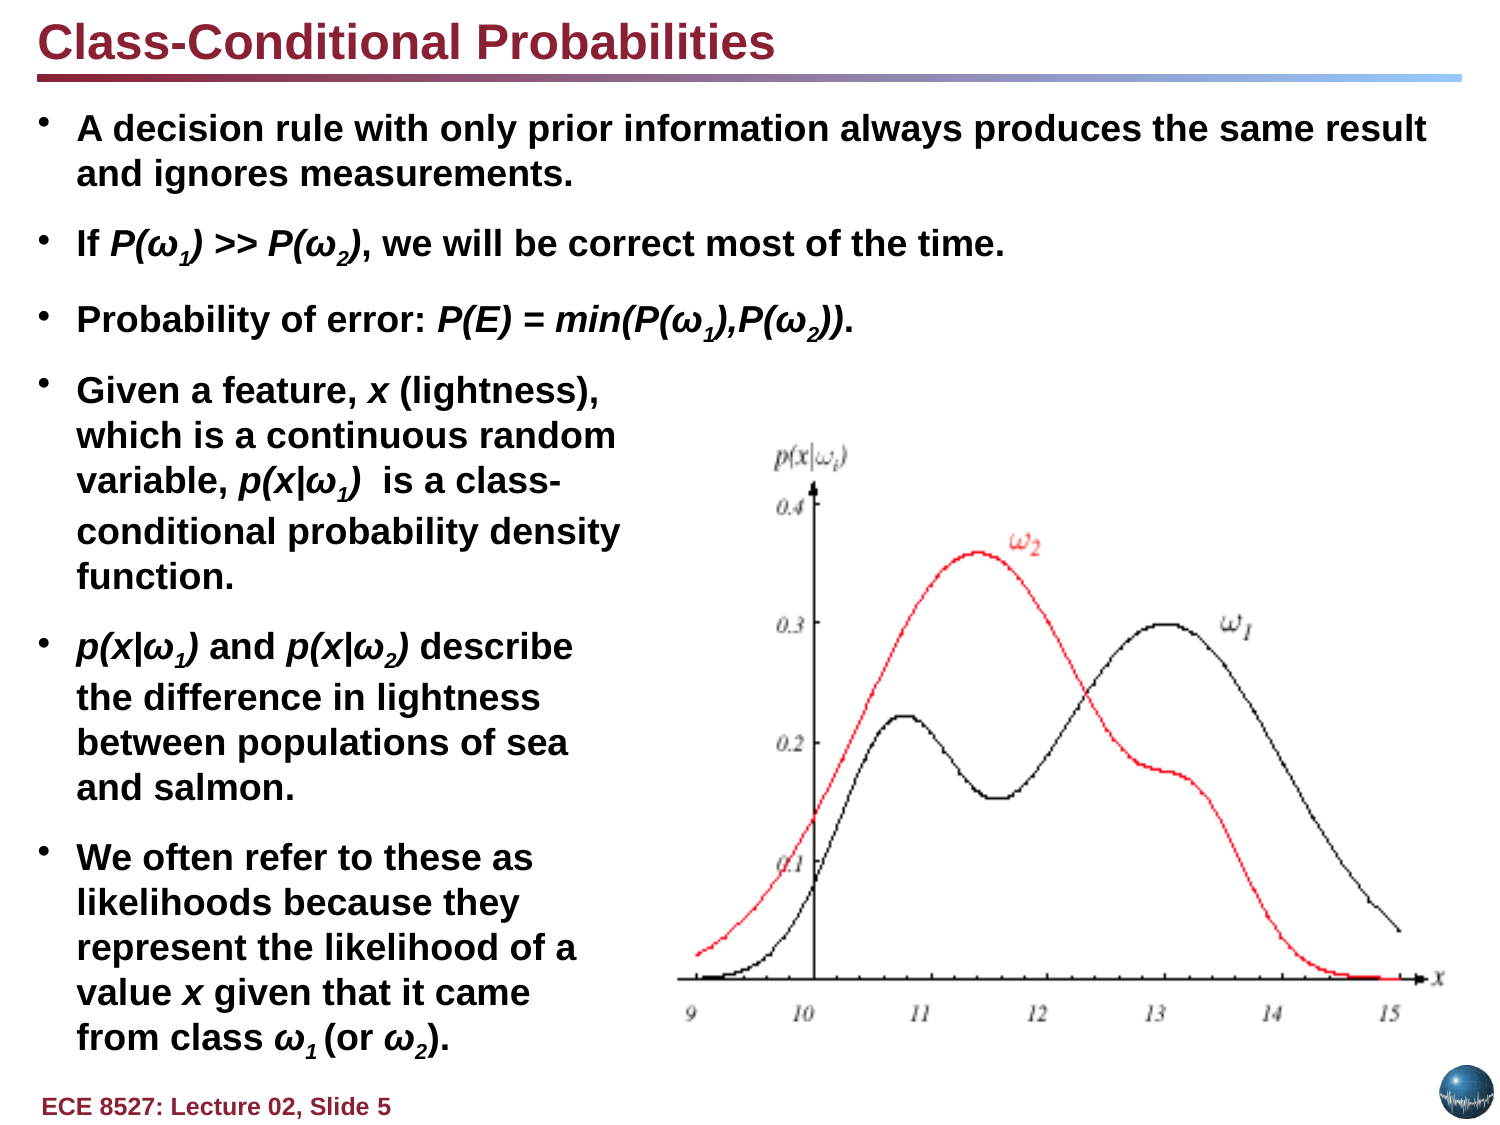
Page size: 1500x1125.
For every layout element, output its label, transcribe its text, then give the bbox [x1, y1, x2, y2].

text_box Given a feature, x (lightness), which is a continuous random variable, p(x|ω1) is a class-conditional probability density function. p(x|ω1) and p(x|ω2) describe the difference in lightness between populations of sea and salmon. We often refer to these as likelihoods because they represent the likelihood of a value x given that it came from class ω1 (or ω2). [37, 365, 638, 1064]
text_box Class-Conditional Probabilities [37, 9, 1463, 70]
text_box A decision rule with only prior information always produces the same result and ignores measurements. If P(ω1) >> P(ω2), we will be correct most of the time. Probability of error: P(E) = min(P(ω1),P(ω2)). [37, 104, 1463, 357]
picture [664, 436, 1463, 1036]
picture [1439, 1065, 1494, 1119]
